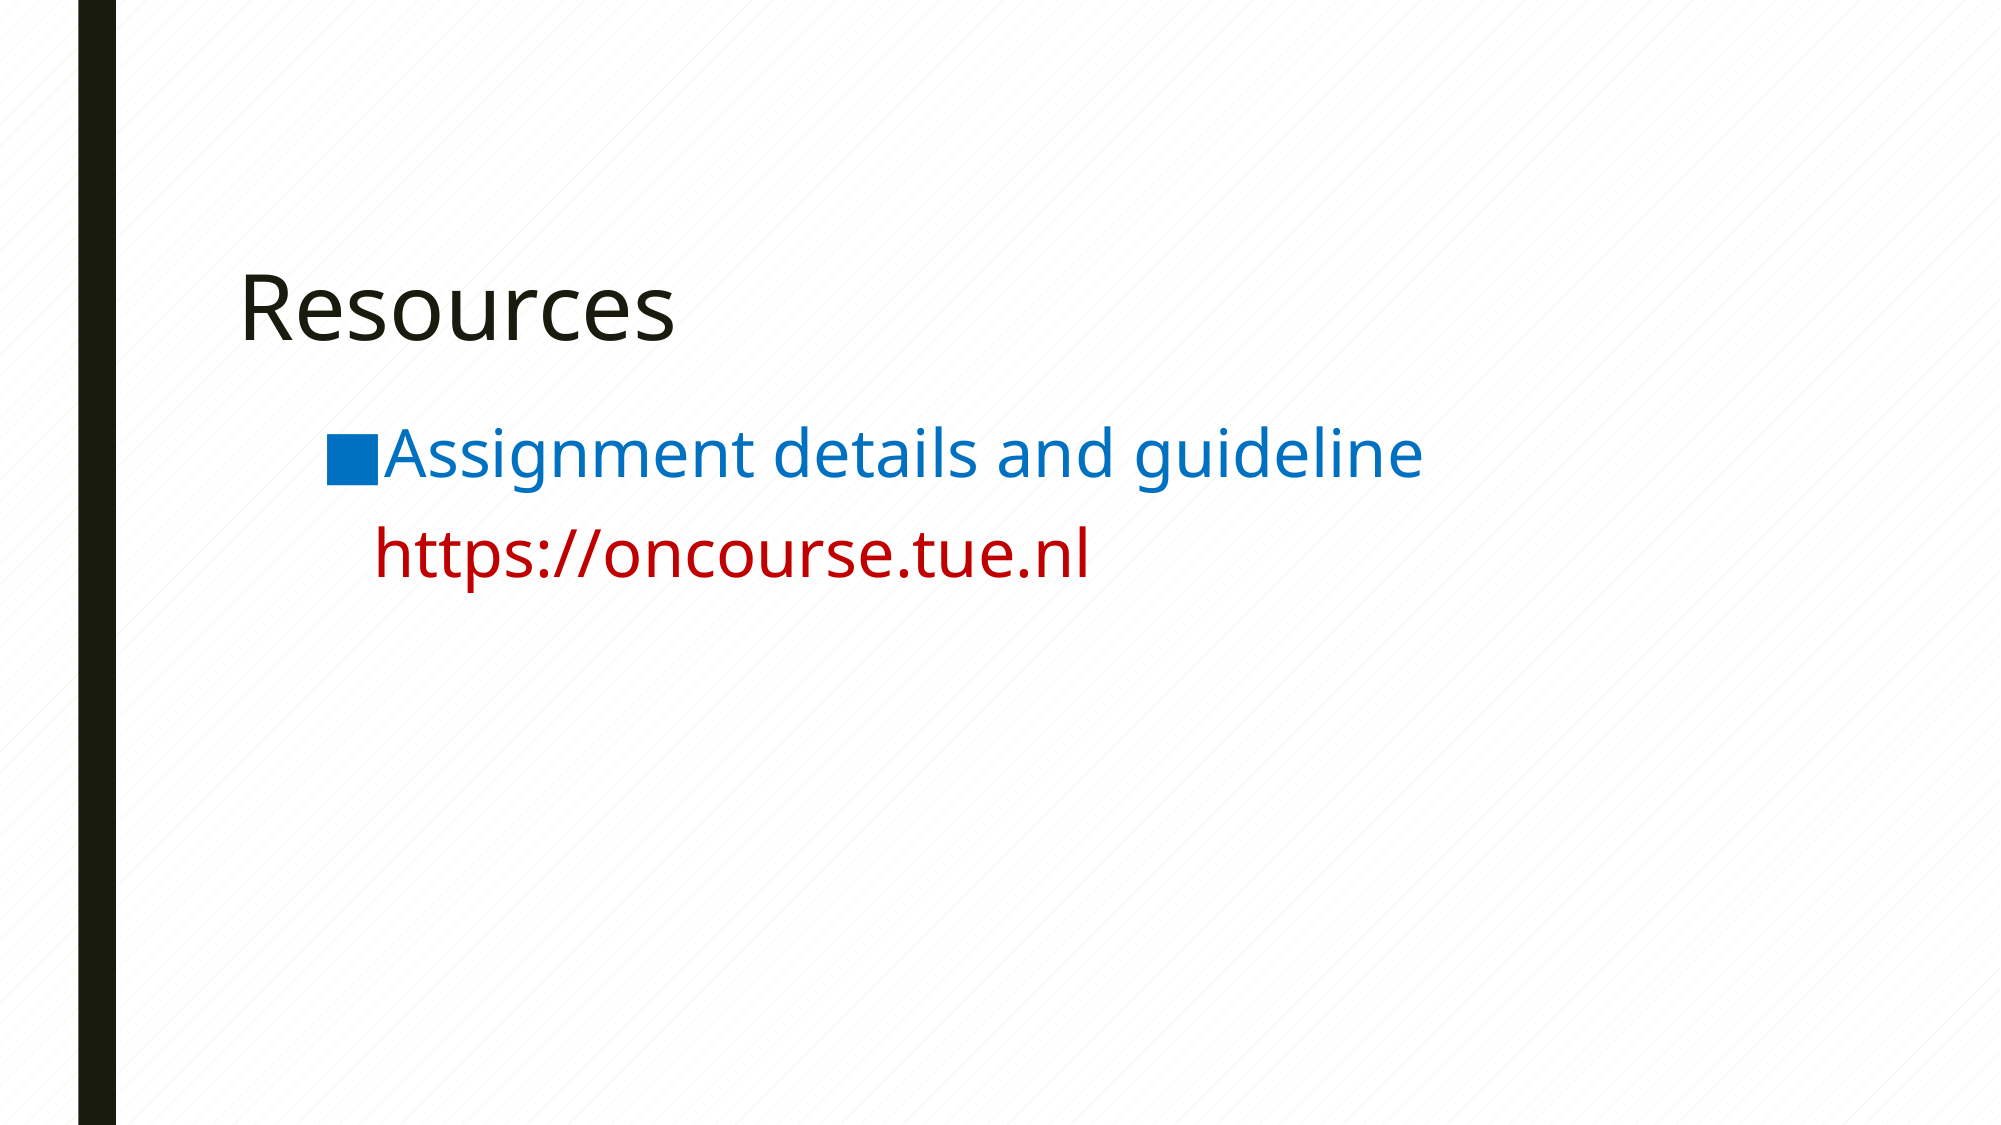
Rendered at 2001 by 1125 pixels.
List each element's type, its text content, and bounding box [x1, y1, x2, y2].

title Resources [222, 255, 1798, 499]
list Assignment details and guideline https://oncourse.tue.nl [306, 409, 1882, 1125]
